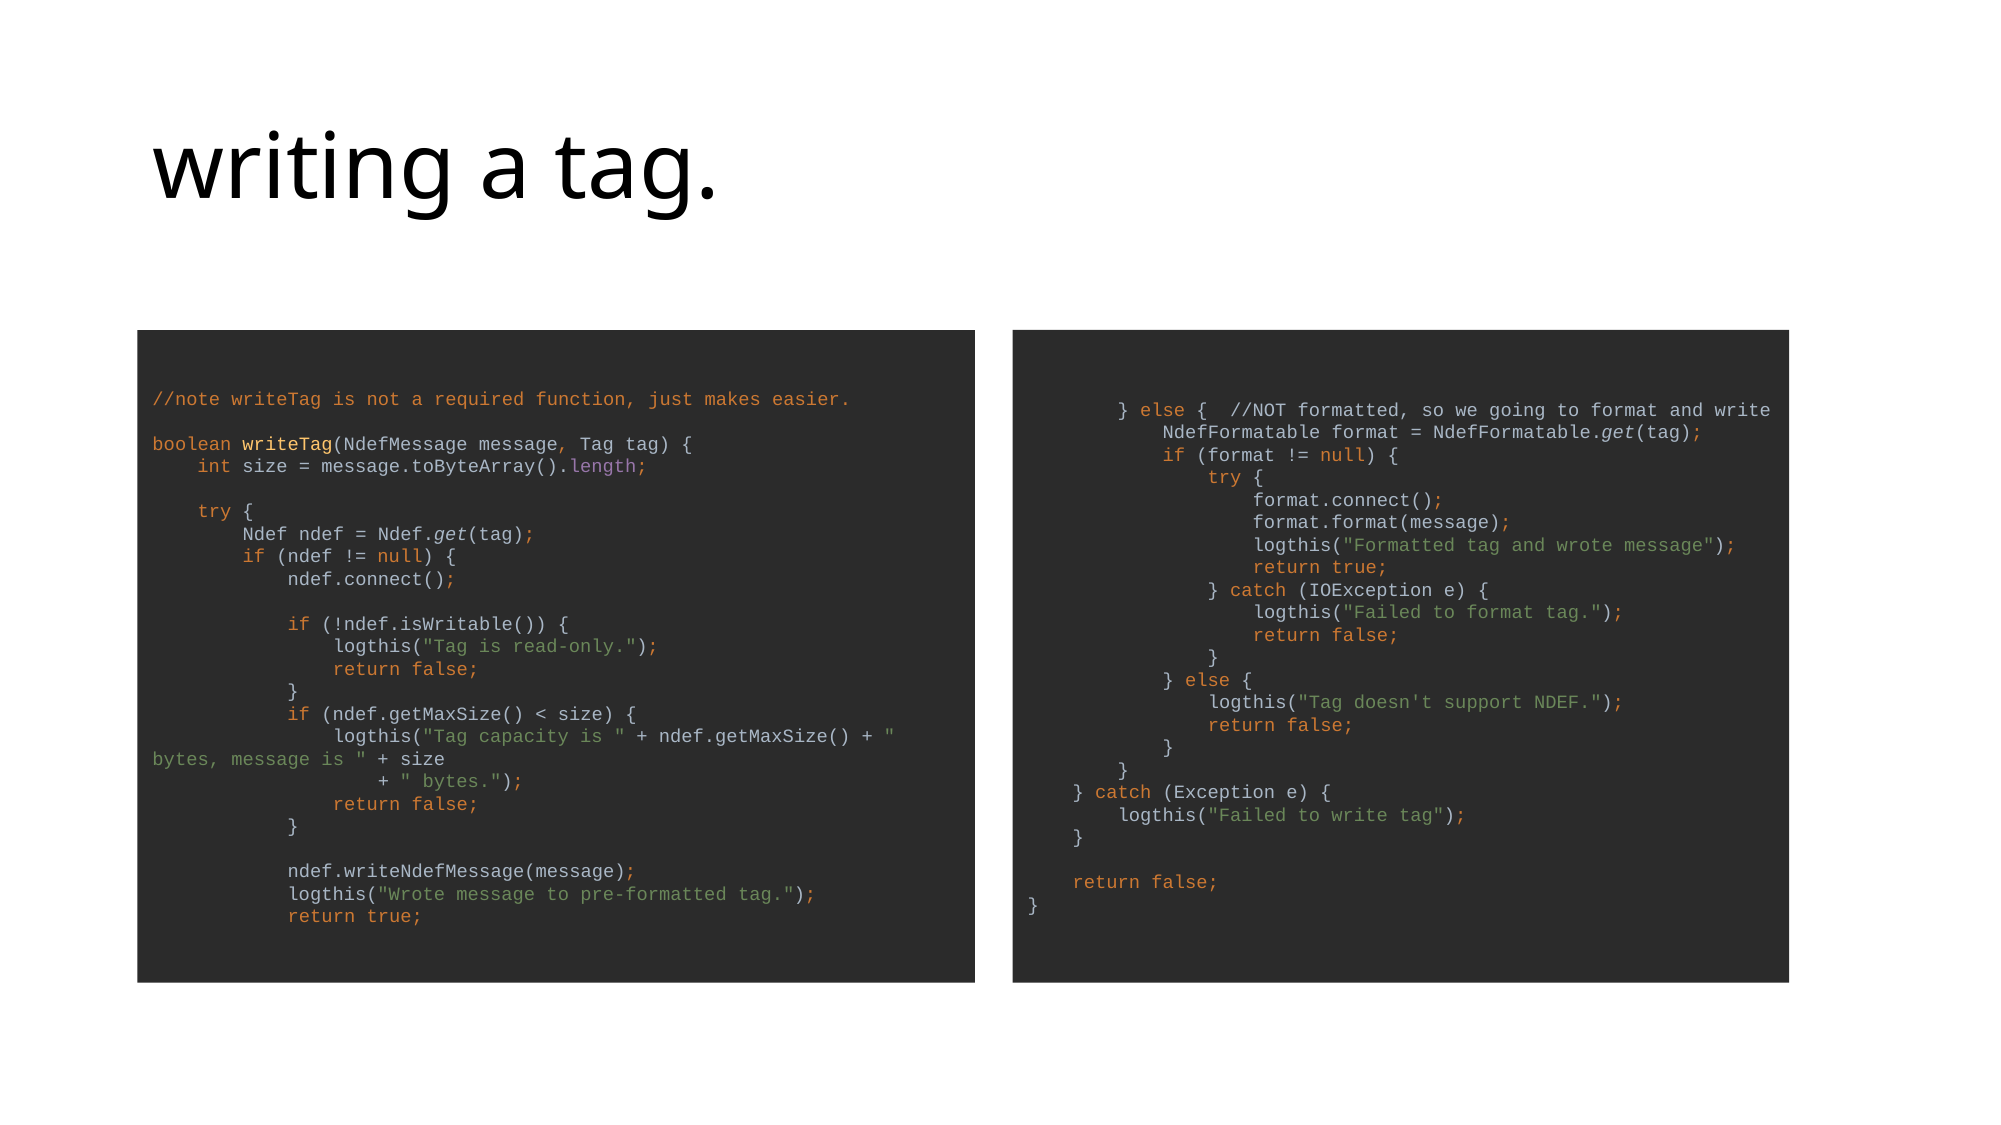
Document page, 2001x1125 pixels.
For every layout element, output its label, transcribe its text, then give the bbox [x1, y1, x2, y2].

list } else { //NOT formatted, so we going to format and write NdefFormatable format = NdefFormatable.get(tag); if (format != null) { try { format.connect(); format.format(message); logthis("Formatted tag and wrote message"); return true; } catch (IOException e) { logthis("Failed to format tag."); return false; } } else { logthis("Tag doesn't support NDEF."); return false; } } } catch (Exception e) { logthis("Failed to write tag"); } return false; } [1012, 329, 1790, 983]
title writing a tag. [137, 59, 1863, 278]
list //note writeTag is not a required function, just makes easier. boolean writeTag(NdefMessage message, Tag tag) { int size = message.toByteArray().length; try { Ndef ndef = Ndef.get(tag); if (ndef != null) { ndef.connect(); if (!ndef.isWritable()) { logthis("Tag is read-only."); return false; } if (ndef.getMaxSize() < size) { logthis("Tag capacity is " + ndef.getMaxSize() + " bytes, message is " + size + " bytes."); return false; } ndef.writeNdefMessage(message); logthis("Wrote message to pre-formatted tag."); return true; [137, 330, 975, 983]
